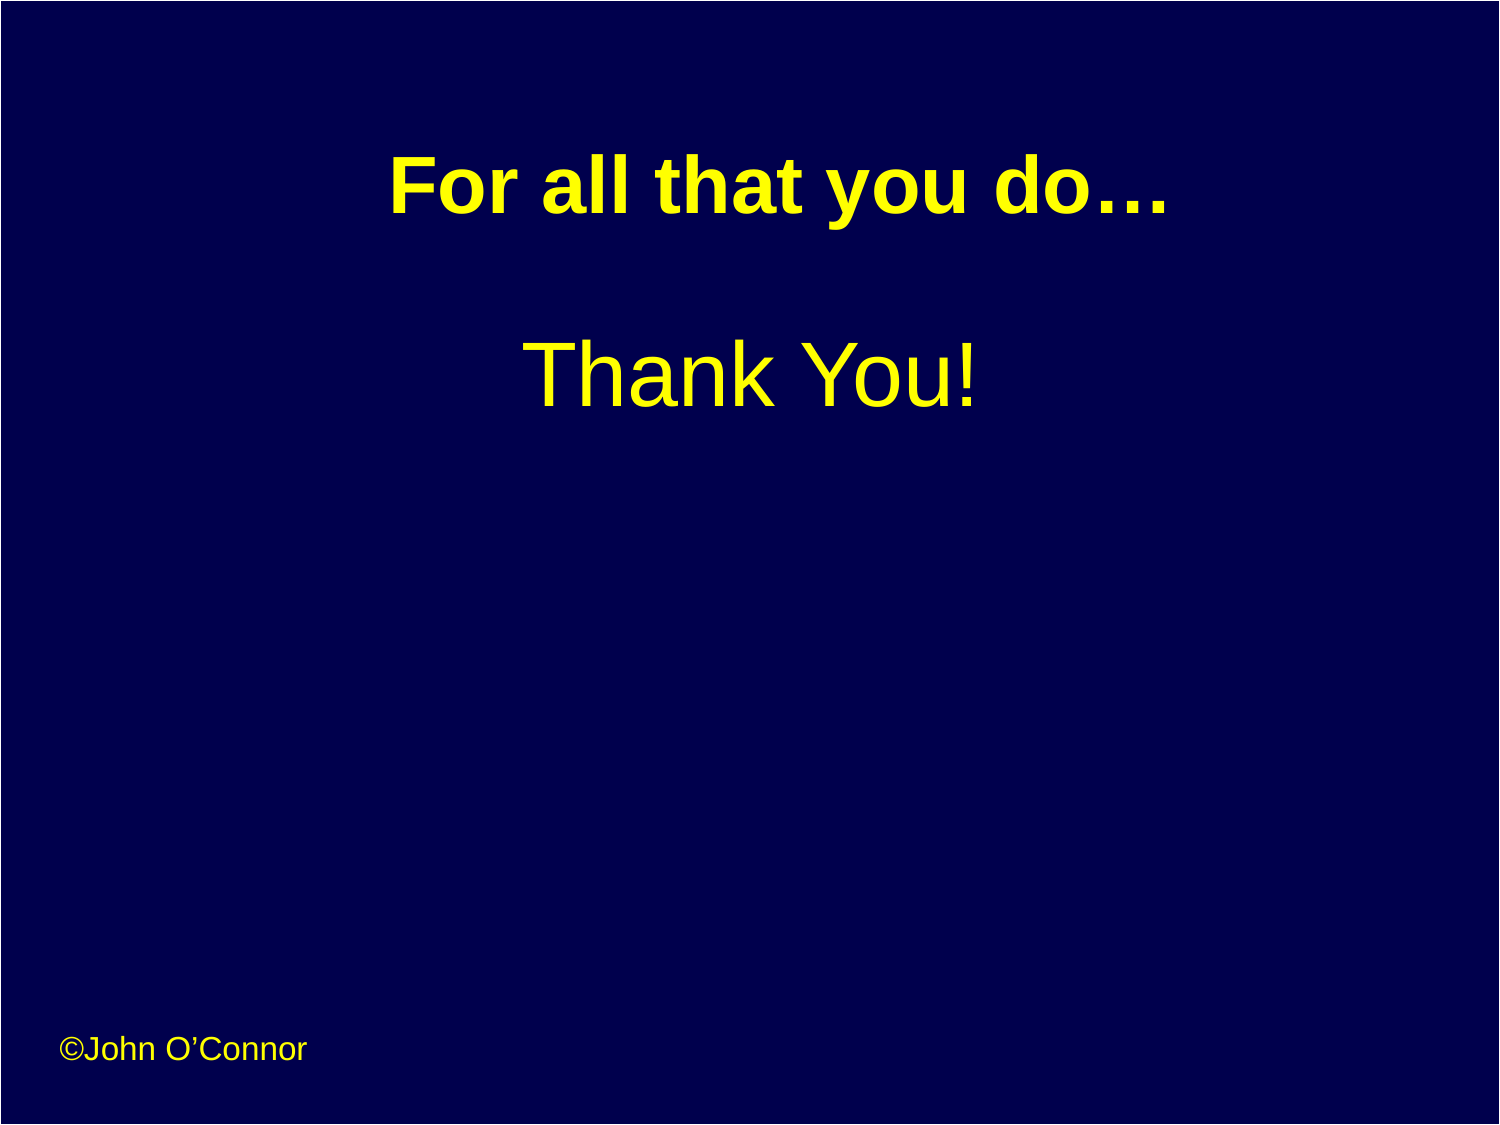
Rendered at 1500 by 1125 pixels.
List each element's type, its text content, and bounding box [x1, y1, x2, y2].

list Thank You! [431, 307, 1070, 458]
title For all that you do… [137, 75, 1425, 288]
